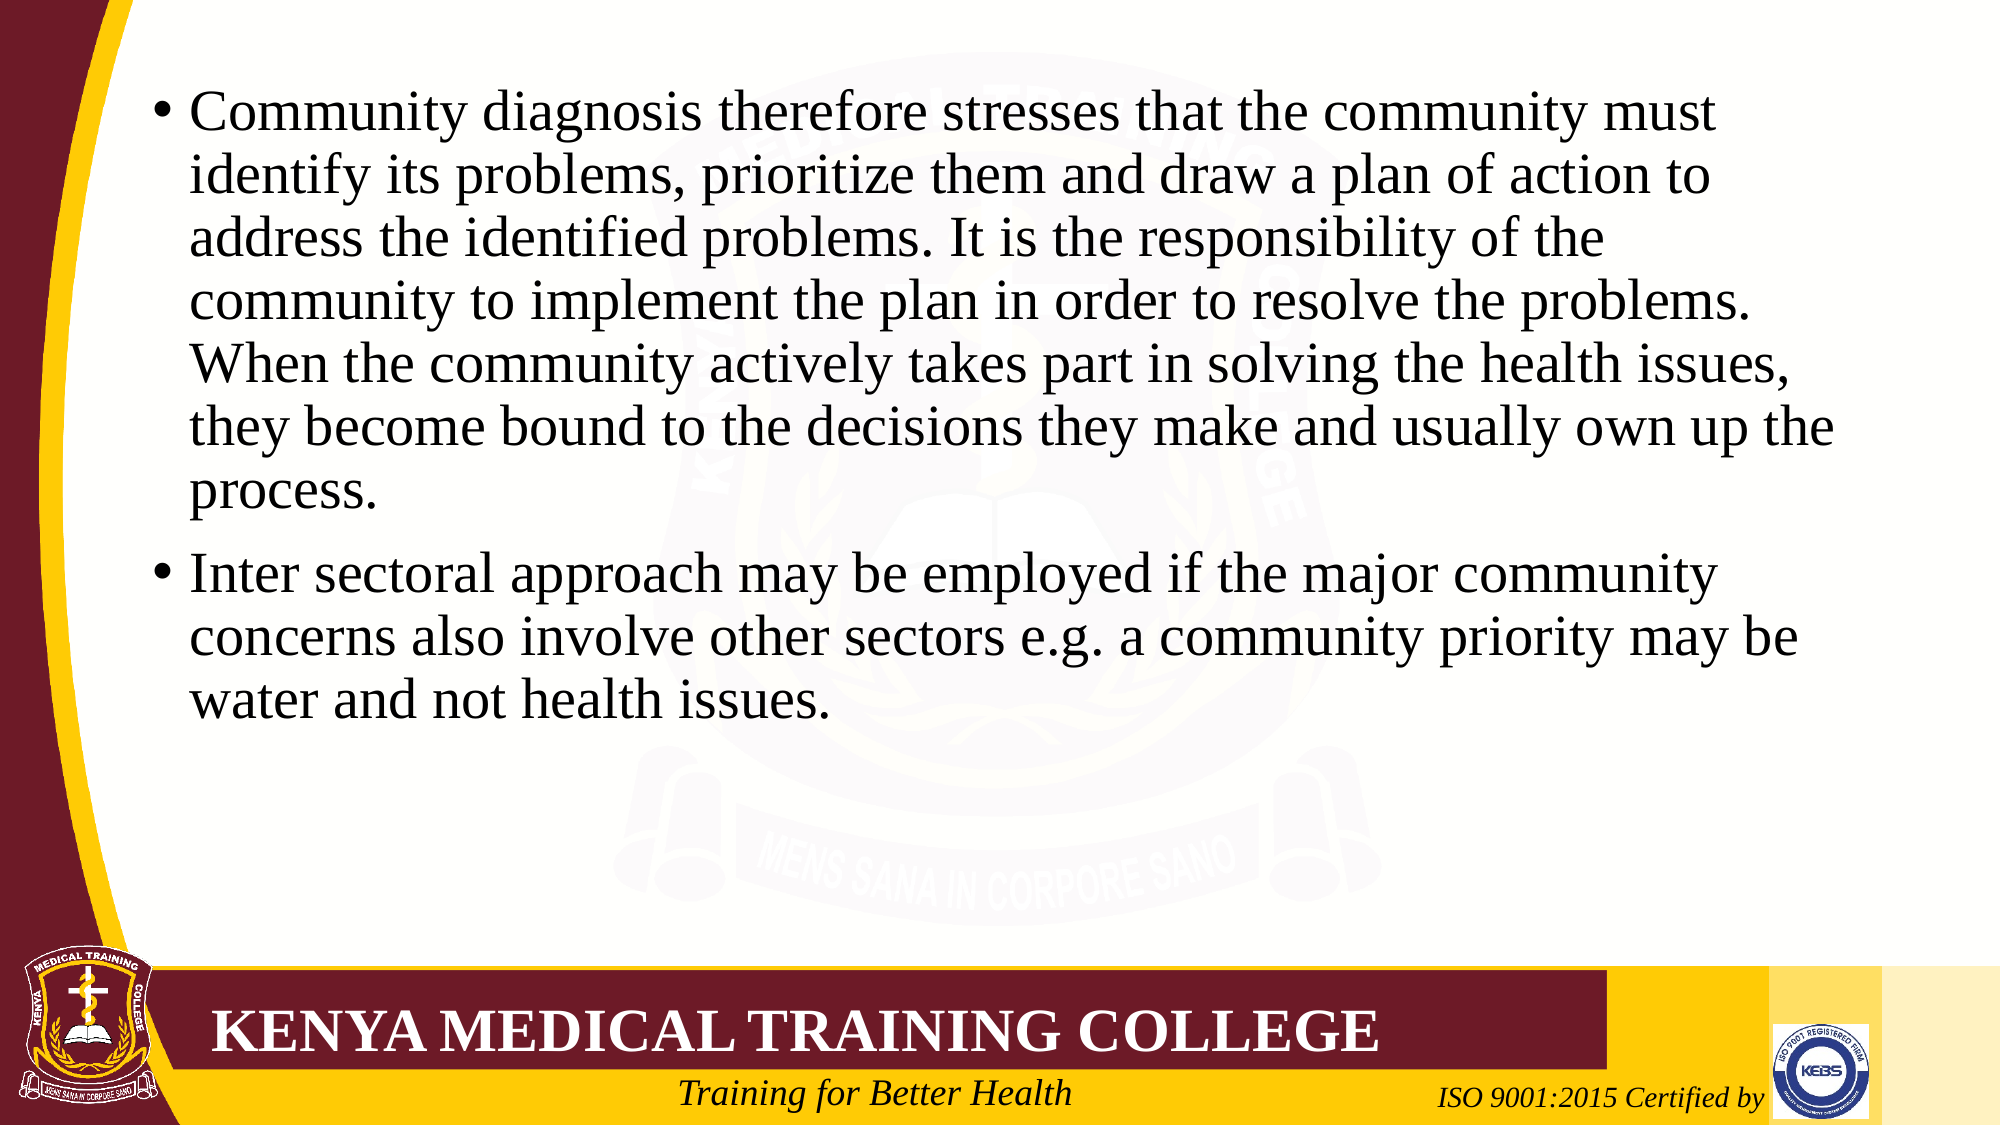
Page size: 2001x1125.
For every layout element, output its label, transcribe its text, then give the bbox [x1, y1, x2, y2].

picture [0, 0, 2000, 1125]
list Community diagnosis therefore stresses that the community must identify its problems, prioritize them and draw a plan of action to address the identified problems. It is the responsibility of the community to implement the plan in order to resolve the problems. When the community actively takes part in solving the health issues, they become bound to the decisions they make and usually own up the process. Inter sectoral approach may be employed if the major community concerns also involve other sectors e.g. a community priority may be water and not health issues. [137, 73, 1863, 1014]
